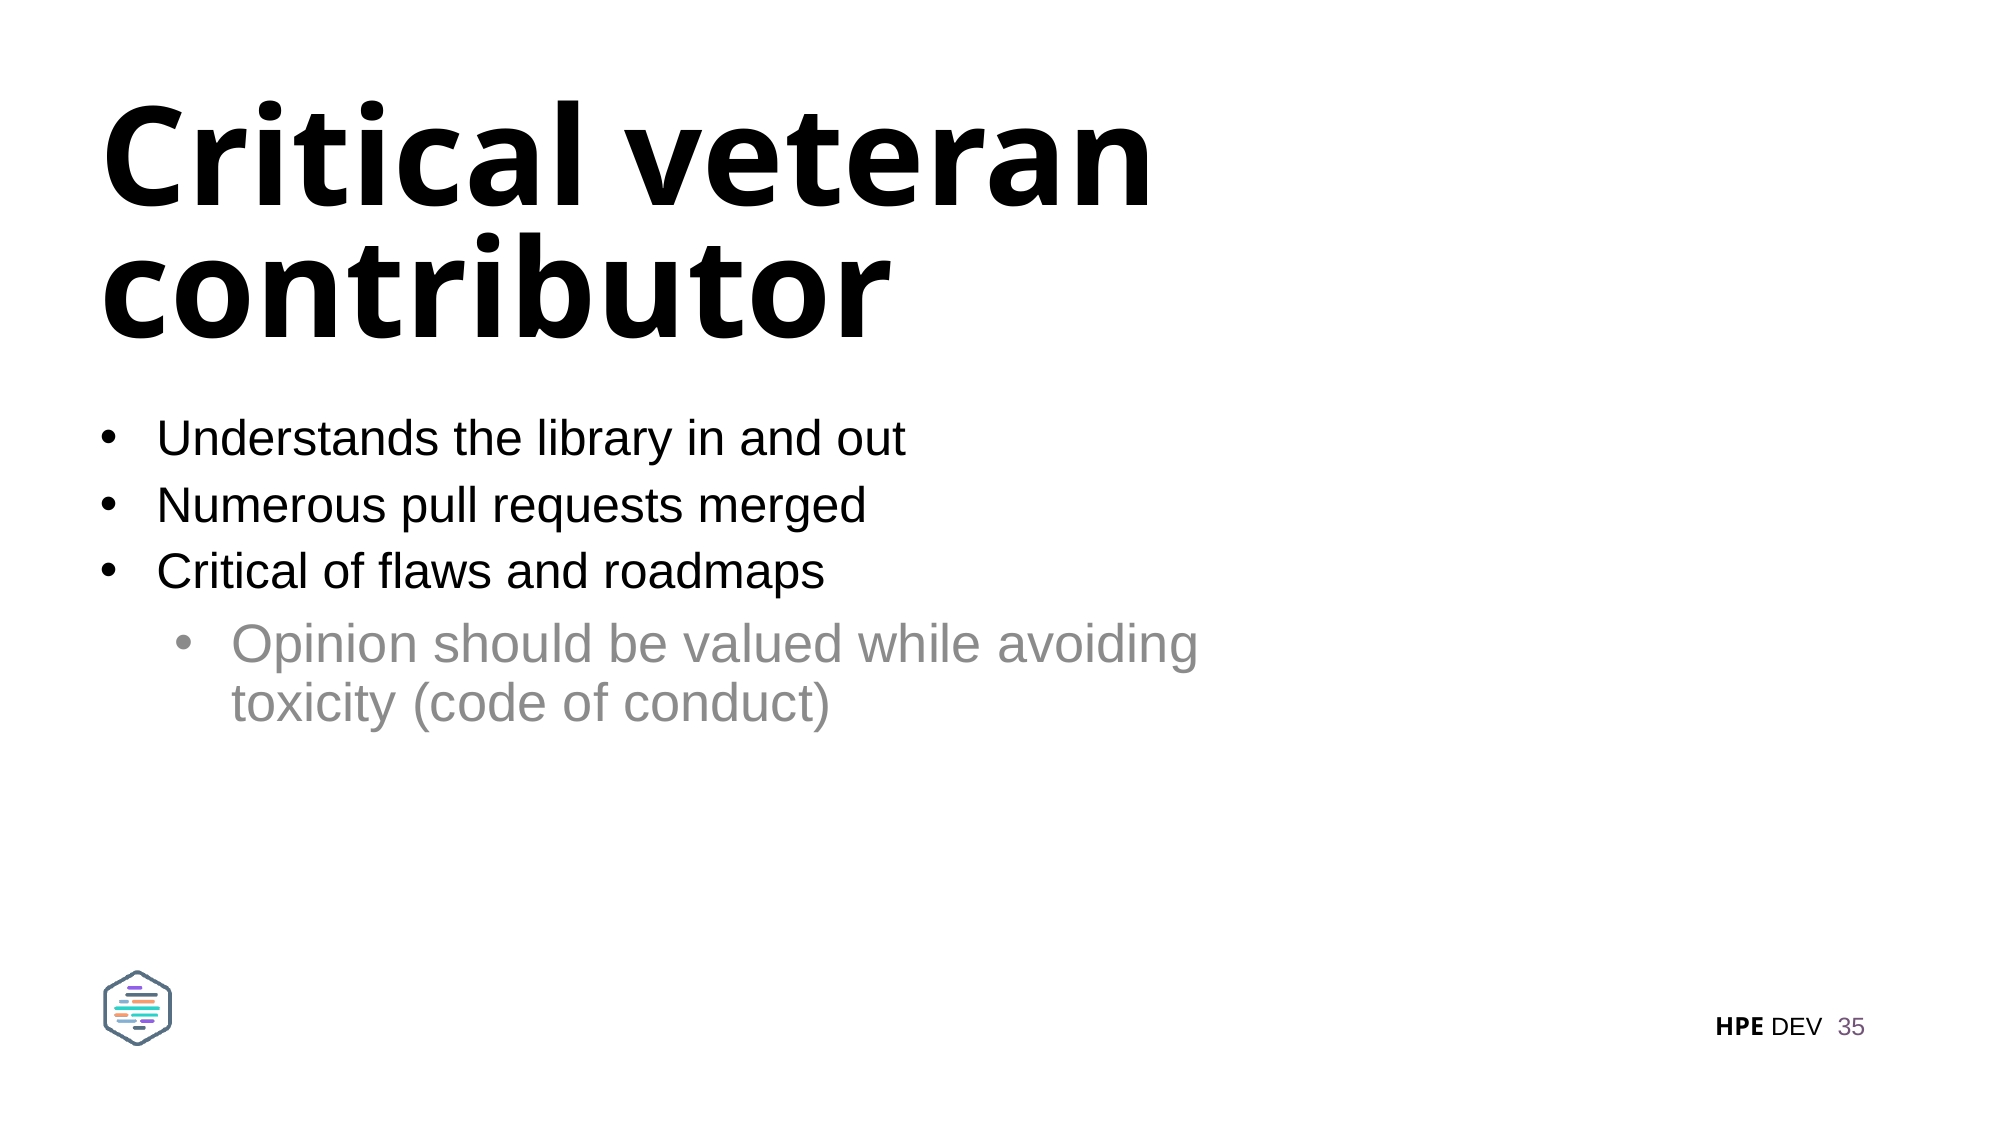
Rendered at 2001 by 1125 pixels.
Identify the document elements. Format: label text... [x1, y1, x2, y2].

title Critical veteran contributor [99, 99, 1925, 300]
slide_number 35 [1837, 999, 1902, 1050]
picture [99, 966, 175, 1050]
list Understands the library in and out Numerous pull requests merged Critical of flaws and roadmaps Opinion should be valued while avoiding toxicity (code of conduct) [99, 412, 1375, 913]
